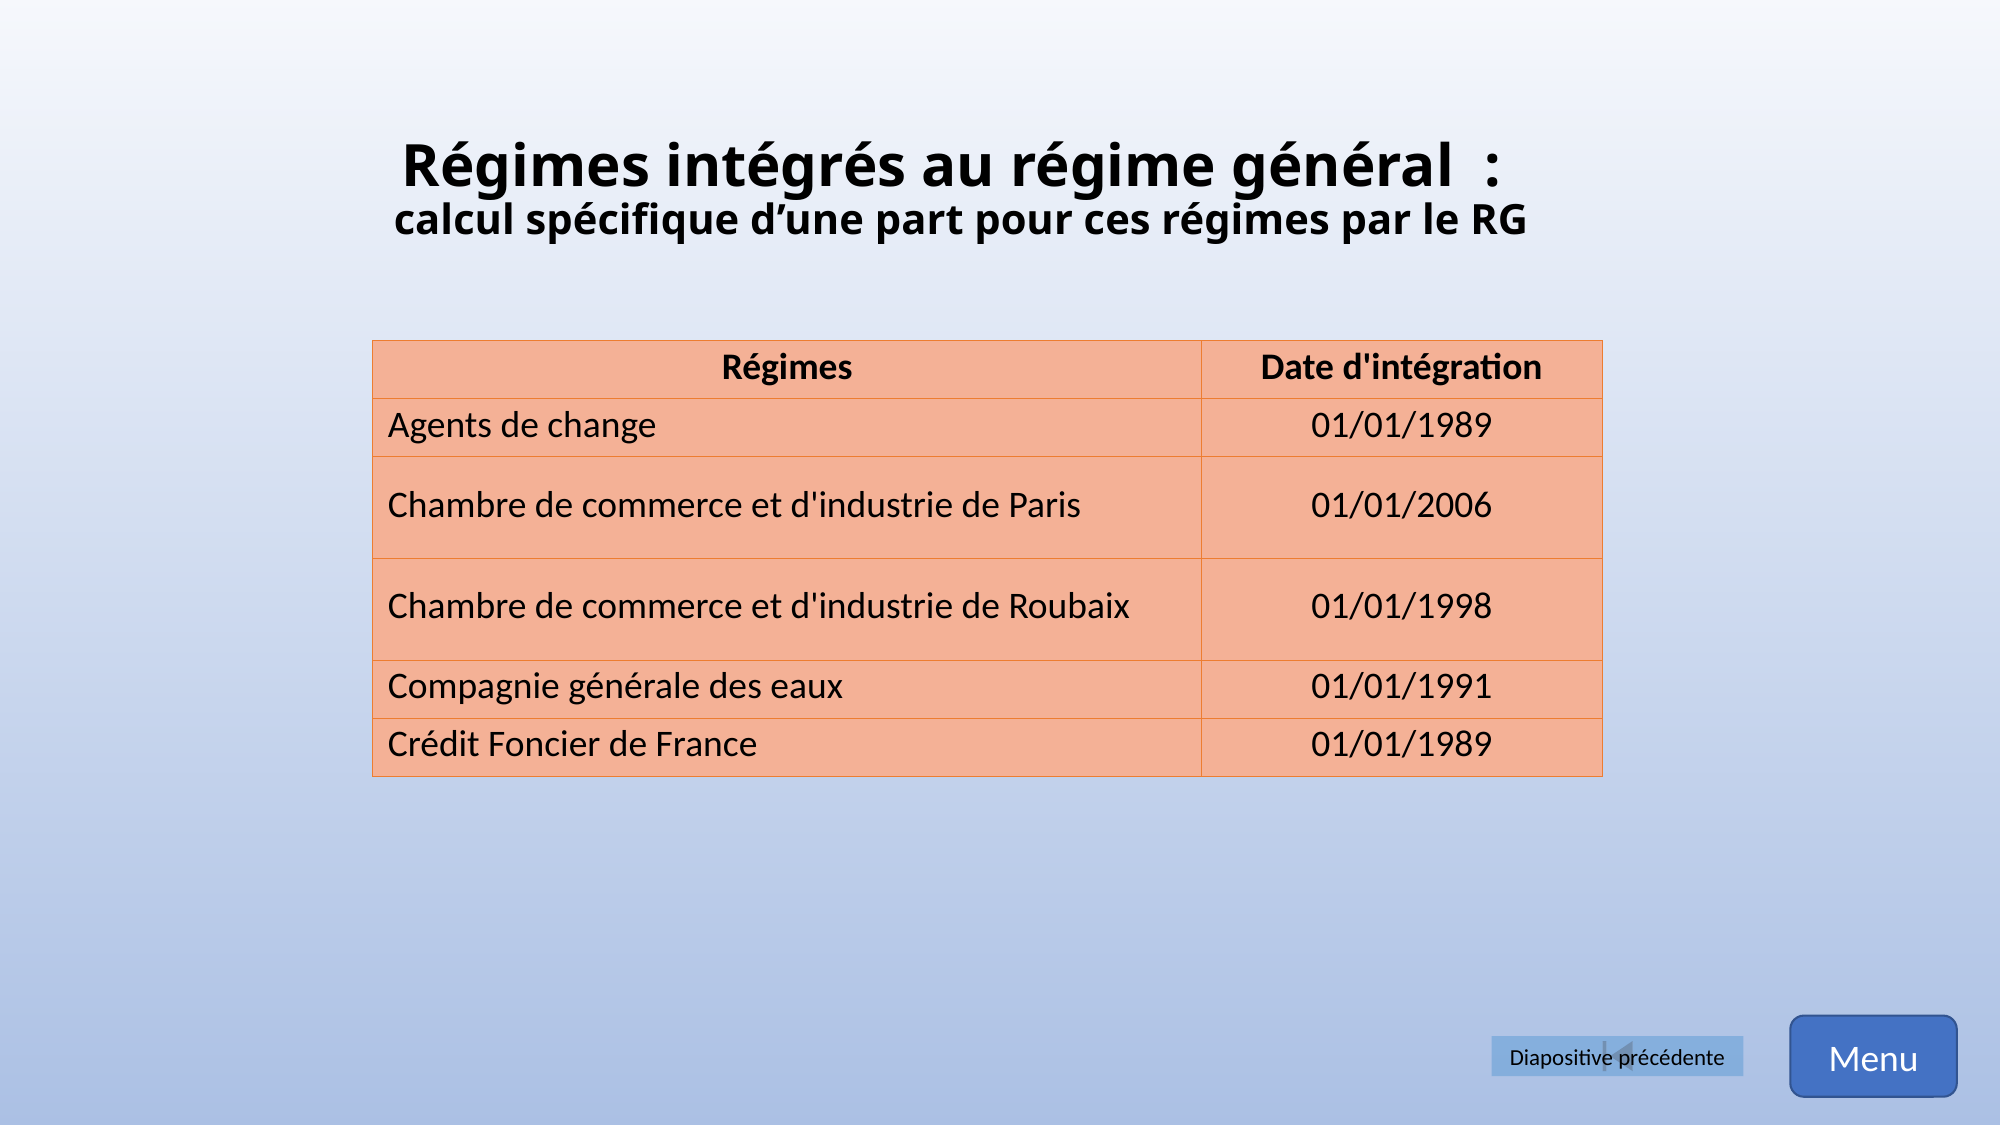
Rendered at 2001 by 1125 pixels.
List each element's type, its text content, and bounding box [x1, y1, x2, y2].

table_cell 01/01/1989 [1202, 399, 1602, 456]
text_box Diapositive précédente [1491, 1036, 1744, 1077]
title Régimes intégrés au régime général : calcul spécifique d’une part pour ces régimes par le RG [258, 0, 1675, 252]
table_cell 01/01/1998 [1202, 559, 1602, 660]
table_cell Crédit Foncier de France [373, 719, 1201, 776]
table_header Date d'intégration [1202, 341, 1602, 398]
table_cell 01/01/1991 [1202, 661, 1602, 718]
table_cell Chambre de commerce et d'industrie de Paris [373, 457, 1201, 558]
table_cell 01/01/2006 [1202, 457, 1602, 558]
text_box Menu [1789, 1014, 1958, 1098]
table_cell Compagnie générale des eaux [373, 661, 1201, 718]
table_cell Chambre de commerce et d'industrie de Roubaix [373, 559, 1201, 660]
table_cell Agents de change [373, 399, 1201, 456]
table_header Régimes [373, 341, 1201, 398]
table_cell 01/01/1989 [1202, 719, 1602, 776]
